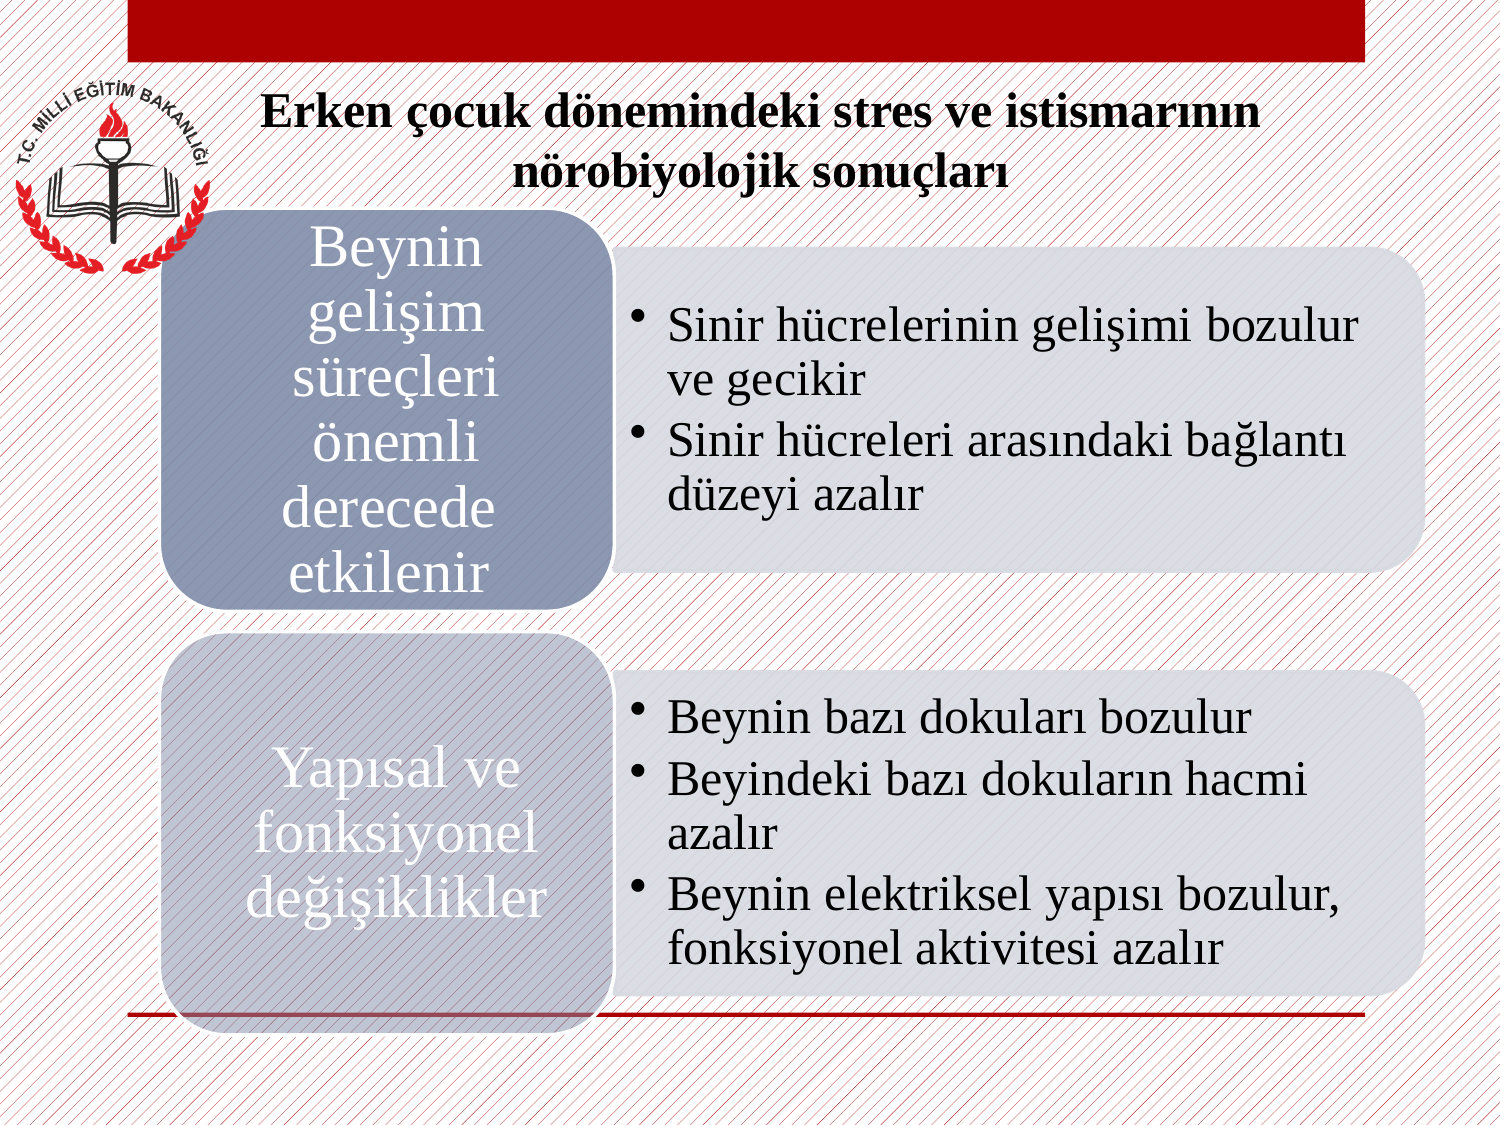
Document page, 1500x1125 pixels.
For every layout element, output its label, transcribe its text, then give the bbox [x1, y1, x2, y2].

text_box Erken çocuk dönemindeki stres ve istismarının nörobiyolojik sonuçları [217, 70, 1305, 205]
picture [5, 72, 219, 287]
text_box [158, 207, 1425, 1036]
